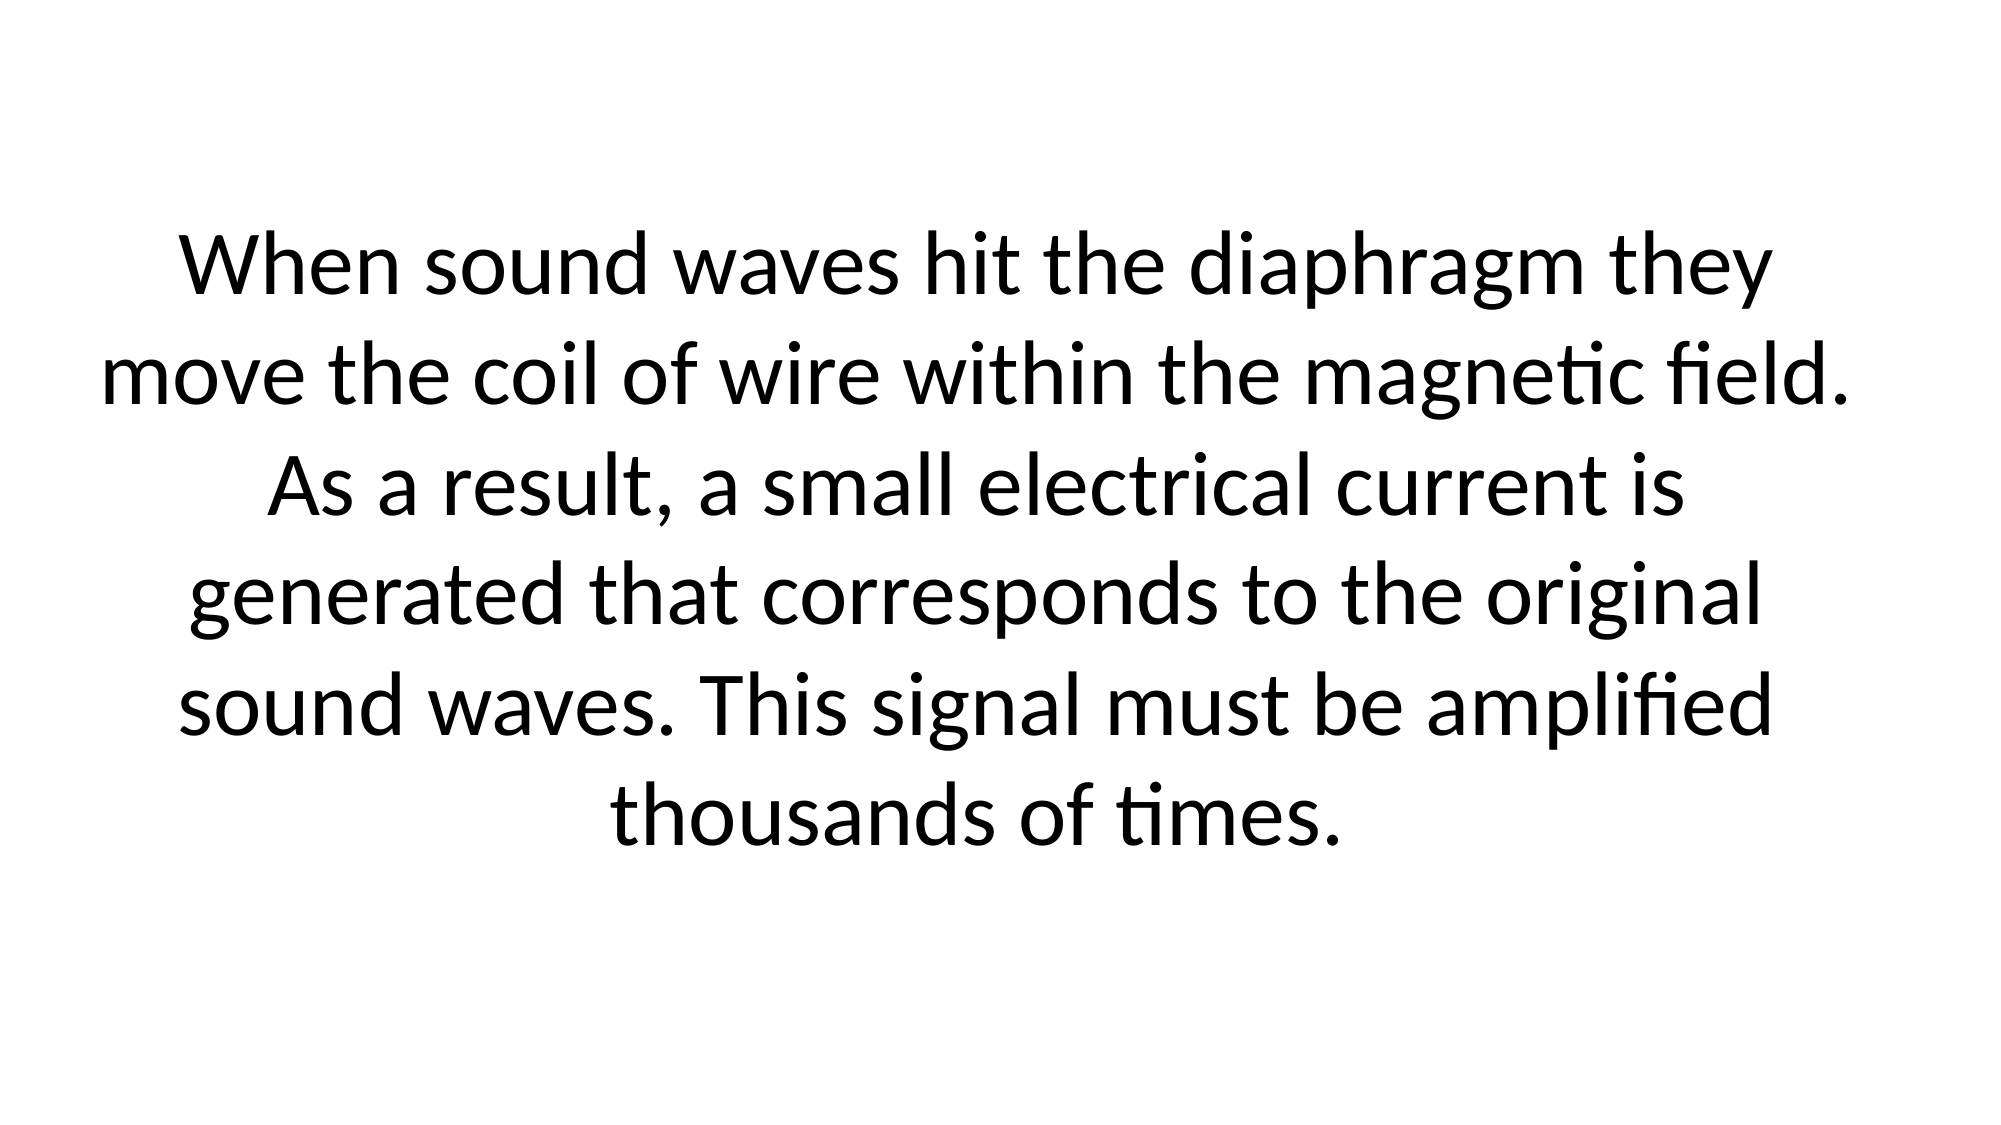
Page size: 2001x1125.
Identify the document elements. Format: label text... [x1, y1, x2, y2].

title When sound waves hit the diaphragm they move the coil of wire within the magnetic field. As a result, a small electrical current is generated that corresponds to the original sound waves. This signal must be amplified thousands of times. [75, 155, 1881, 912]
